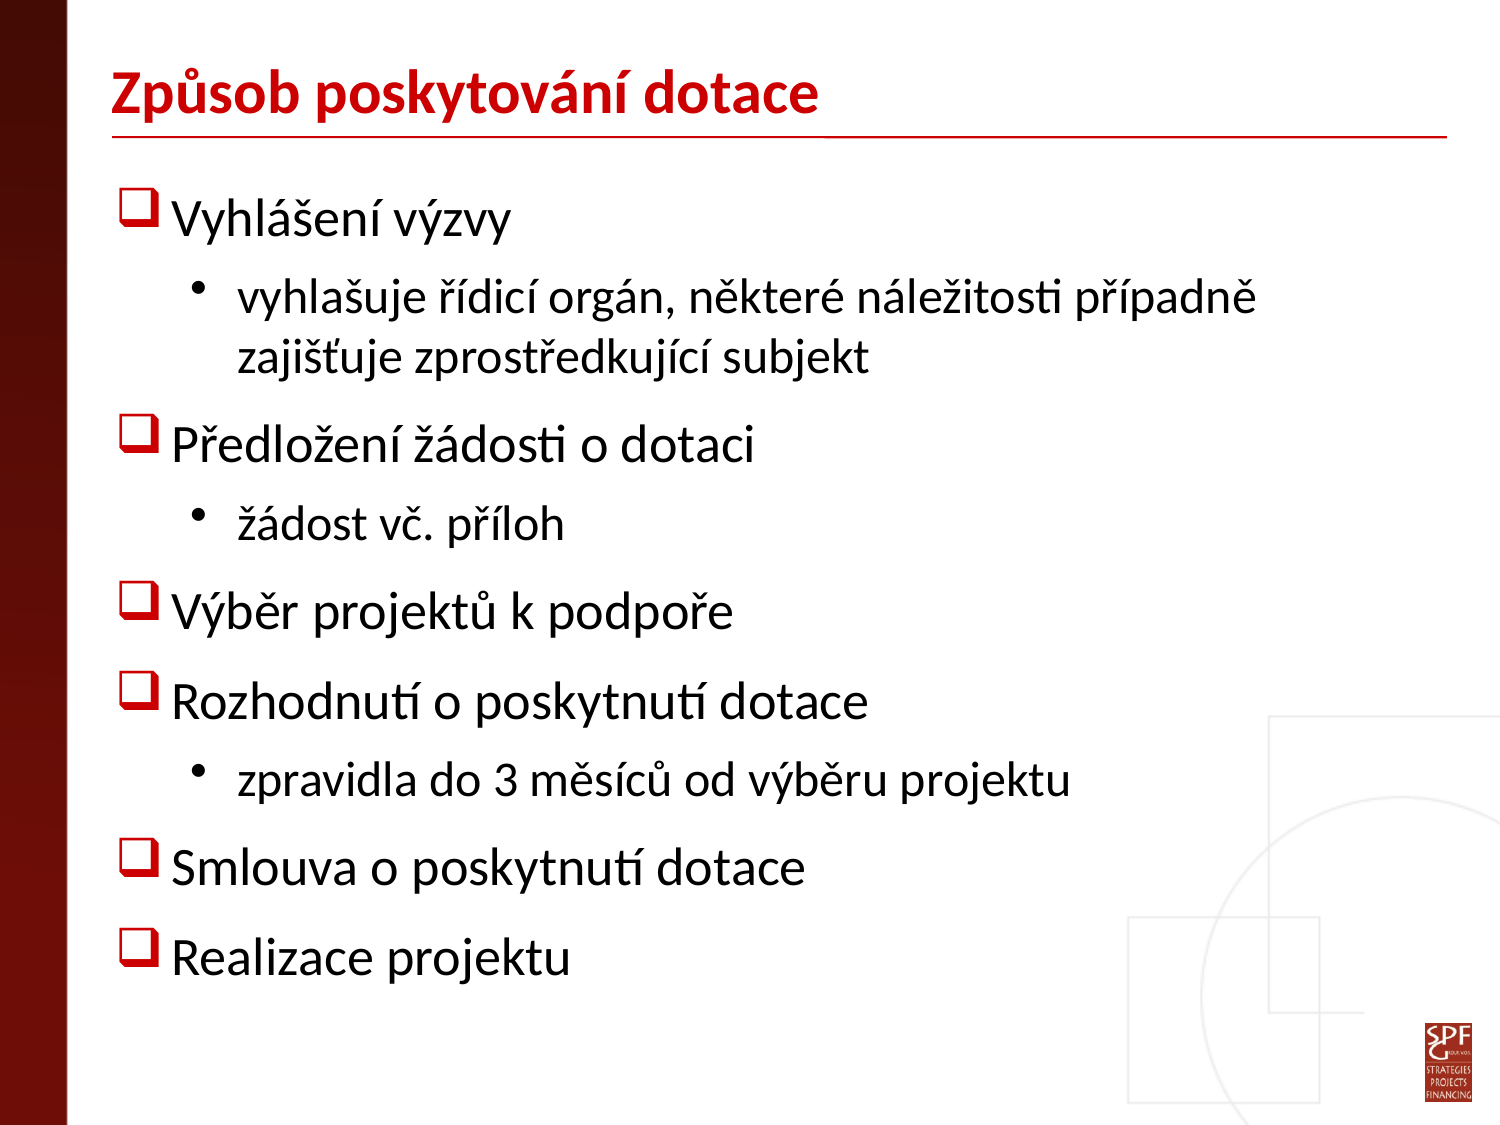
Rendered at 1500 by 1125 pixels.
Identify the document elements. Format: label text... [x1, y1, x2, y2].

list Vyhlášení výzvy vyhlašuje řídicí orgán, některé náležitosti případně zajišťuje zprostředkující subjekt Předložení žádosti o dotaci žádost vč. příloh Výběr projektů k podpoře Rozhodnutí o poskytnutí dotace zpravidla do 3 měsíců od výběru projektu Smlouva o poskytnutí dotace Realizace projektu [100, 174, 1353, 1012]
title Způsob poskytování dotace [96, 42, 1448, 136]
picture [1425, 1023, 1472, 1102]
picture [0, 0, 1500, 1125]
